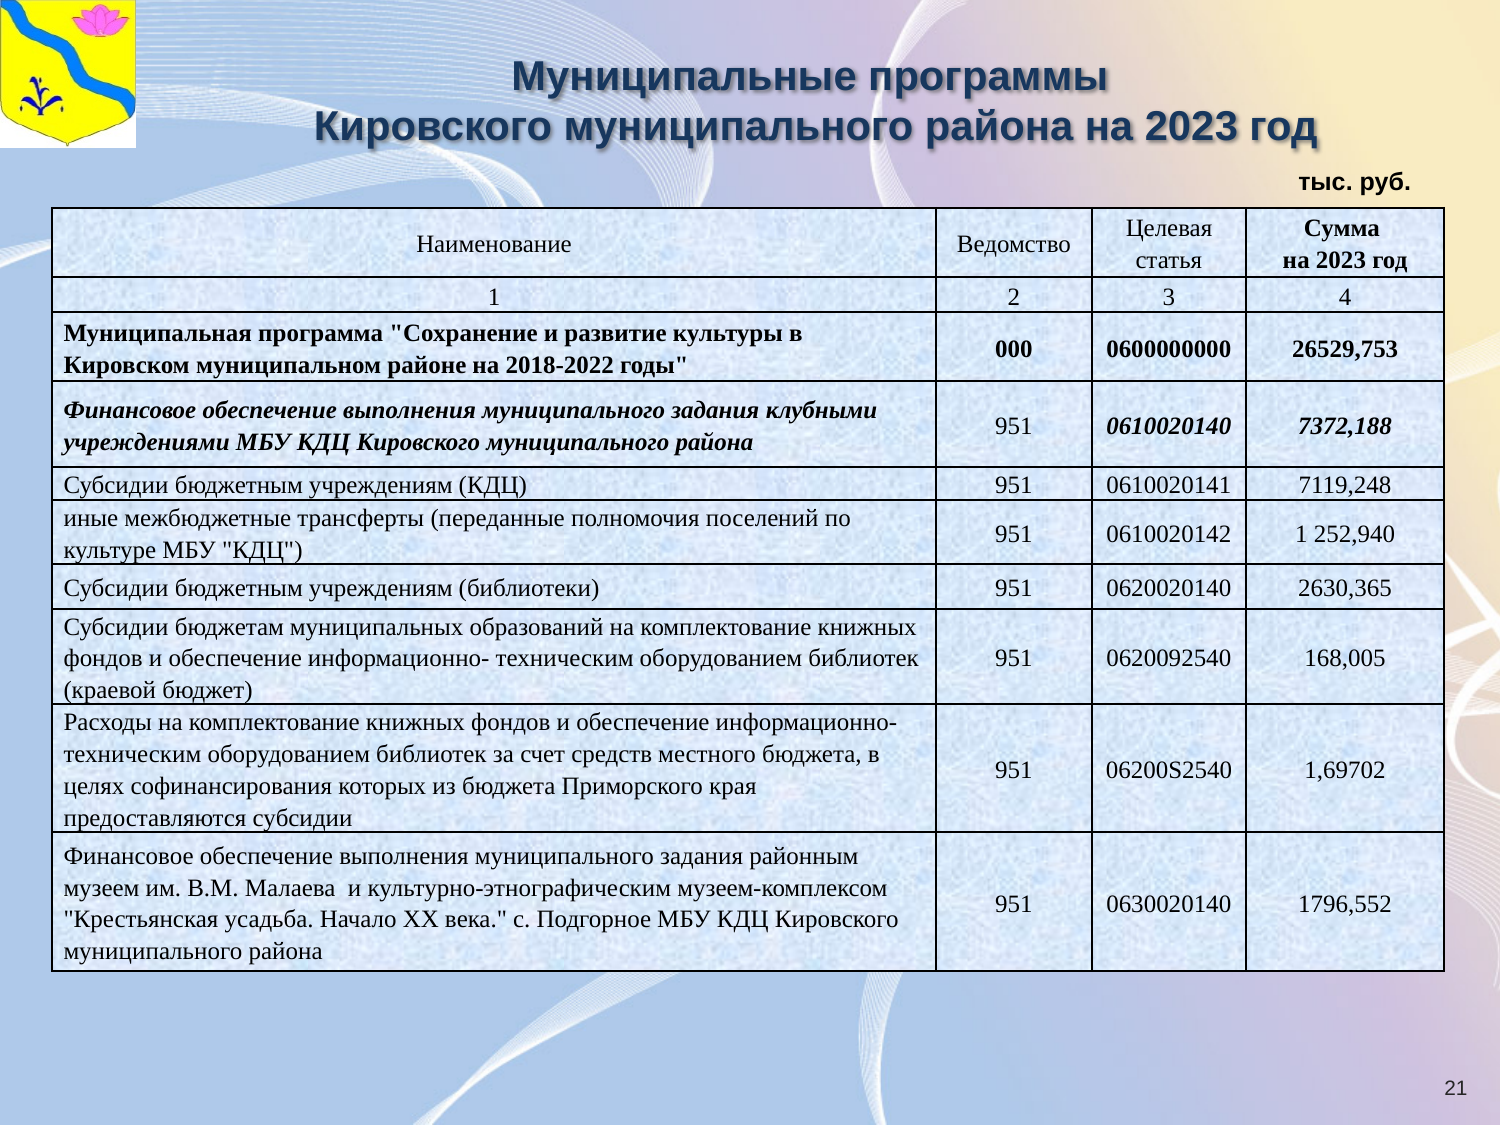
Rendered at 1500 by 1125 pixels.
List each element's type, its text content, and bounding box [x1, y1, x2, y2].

table_cell 0610020141 [1093, 468, 1245, 499]
table_cell 1 252,940 [1247, 501, 1443, 563]
table_cell 0620092540 [1093, 610, 1245, 703]
table_cell Муниципальная программа "Сохранение и развитие культуры в Кировском муниципальном районе на 2018-2022 годы" [53, 313, 935, 380]
table_cell 2 [937, 278, 1091, 311]
table_cell 0630020140 [1093, 833, 1245, 970]
table_header Наименование [53, 209, 935, 276]
title Муниципальные программы Кировского муниципального района на 2023 год [169, 26, 1463, 172]
table_cell 951 [937, 382, 1091, 466]
table_header Сумма на 2023 год [1247, 209, 1443, 276]
table_cell 4 [1247, 278, 1443, 311]
table_cell 7372,188 [1247, 382, 1443, 466]
table_cell 951 [937, 705, 1091, 831]
table_cell Субсидии бюджетам муниципальных образований на комплектование книжных фондов и обеспечение информационно- техническим оборудованием библиотек (краевой бюджет) [53, 610, 935, 703]
table_header Ведомство [937, 209, 1091, 276]
text_box тыс. руб. [1283, 158, 1427, 204]
table_cell 168,005 [1247, 610, 1443, 703]
table_cell 26529,753 [1247, 313, 1443, 380]
table_cell 000 [937, 313, 1091, 380]
slide_number 21 [1417, 1057, 1494, 1118]
table_header Целевая статья [1093, 209, 1245, 276]
table_cell 0600000000 [1093, 313, 1245, 380]
table_cell 1,69702 [1247, 705, 1443, 831]
table_cell 06200S2540 [1093, 705, 1245, 831]
table_cell 951 [937, 468, 1091, 499]
table_cell Финансовое обеспечение выполнения муниципального задания клубными учреждениями МБУ КДЦ Кировского муниципального района [53, 382, 935, 466]
table_cell Финансовое обеспечение выполнения муниципального задания районным музеем им. В.М. Малаева и культурно-этнографическим музеем-комплексом "Крестьянская усадьба. Начало ХХ века." с. Подгорное МБУ КДЦ Кировского муниципального района [53, 833, 935, 970]
picture [0, 0, 1500, 1125]
table_cell Субсидии бюджетным учреждениям (КДЦ) [53, 468, 935, 499]
table_cell 951 [937, 501, 1091, 563]
table_cell 951 [937, 610, 1091, 703]
table_cell 1 [53, 278, 935, 311]
table_cell 0610020140 [1093, 382, 1245, 466]
table_cell 1796,552 [1247, 833, 1443, 970]
table_cell Субсидии бюджетным учреждениям (библиотеки) [53, 565, 935, 608]
table_cell 7119,248 [1247, 468, 1443, 499]
table_cell Расходы на комплектование книжных фондов и обеспечение информационно- техническим оборудованием библиотек за счет средств местного бюджета, в целях софинансирования которых из бюджета Приморского края предоставляются субсидии [53, 705, 935, 831]
table_cell 951 [937, 565, 1091, 608]
table_cell 0610020142 [1093, 501, 1245, 563]
table_cell 2630,365 [1247, 565, 1443, 608]
table_cell иные межбюджетные трансферты (переданные полномочия поселений по культуре МБУ "КДЦ") [53, 501, 935, 563]
table_cell 0620020140 [1093, 565, 1245, 608]
table_cell 951 [937, 833, 1091, 970]
table_cell 3 [1093, 278, 1245, 311]
